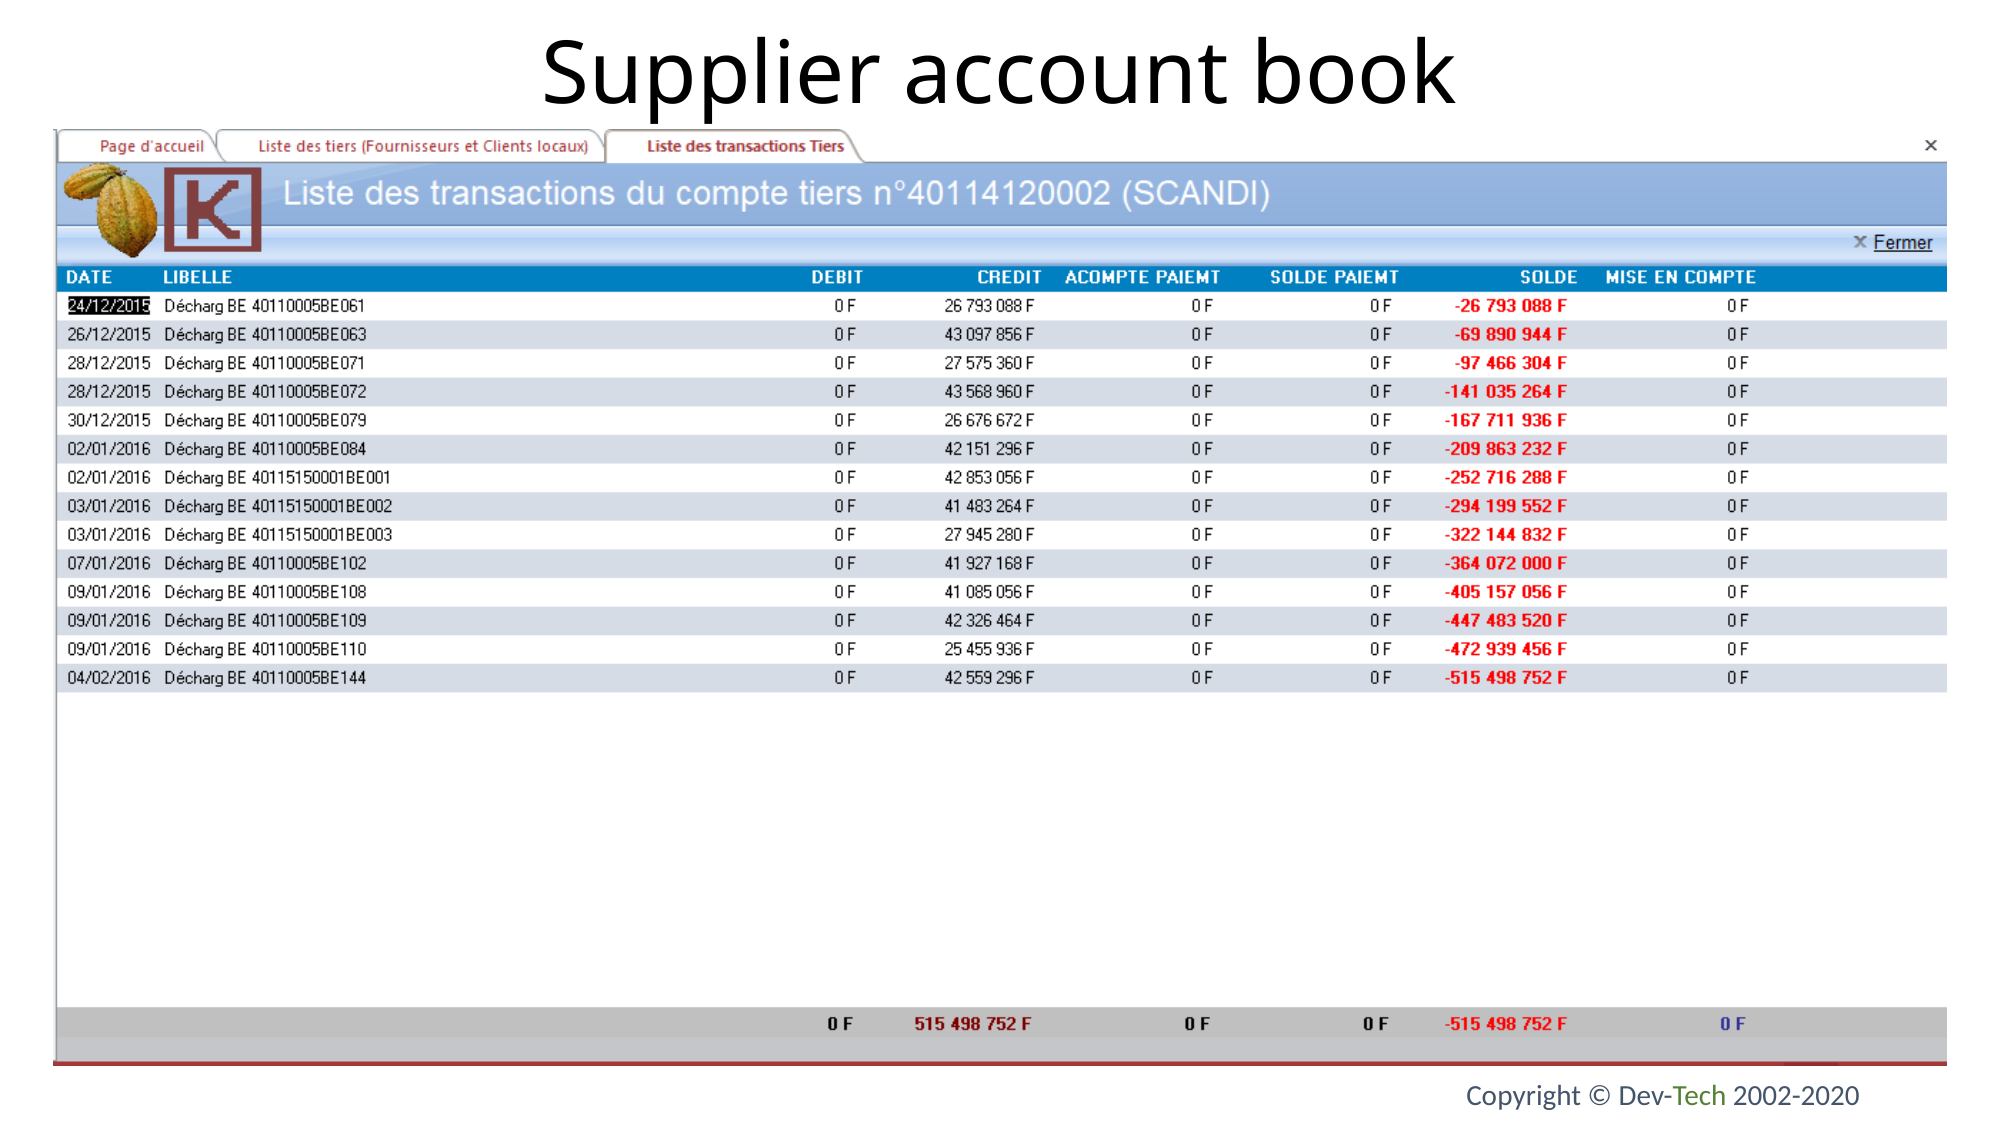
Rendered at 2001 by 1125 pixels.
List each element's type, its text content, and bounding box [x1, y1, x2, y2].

text_box Copyright © Dev-Tech 2002-2020 [1434, 1073, 1892, 1111]
title Supplier account book [137, 20, 1863, 129]
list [53, 129, 1947, 1066]
